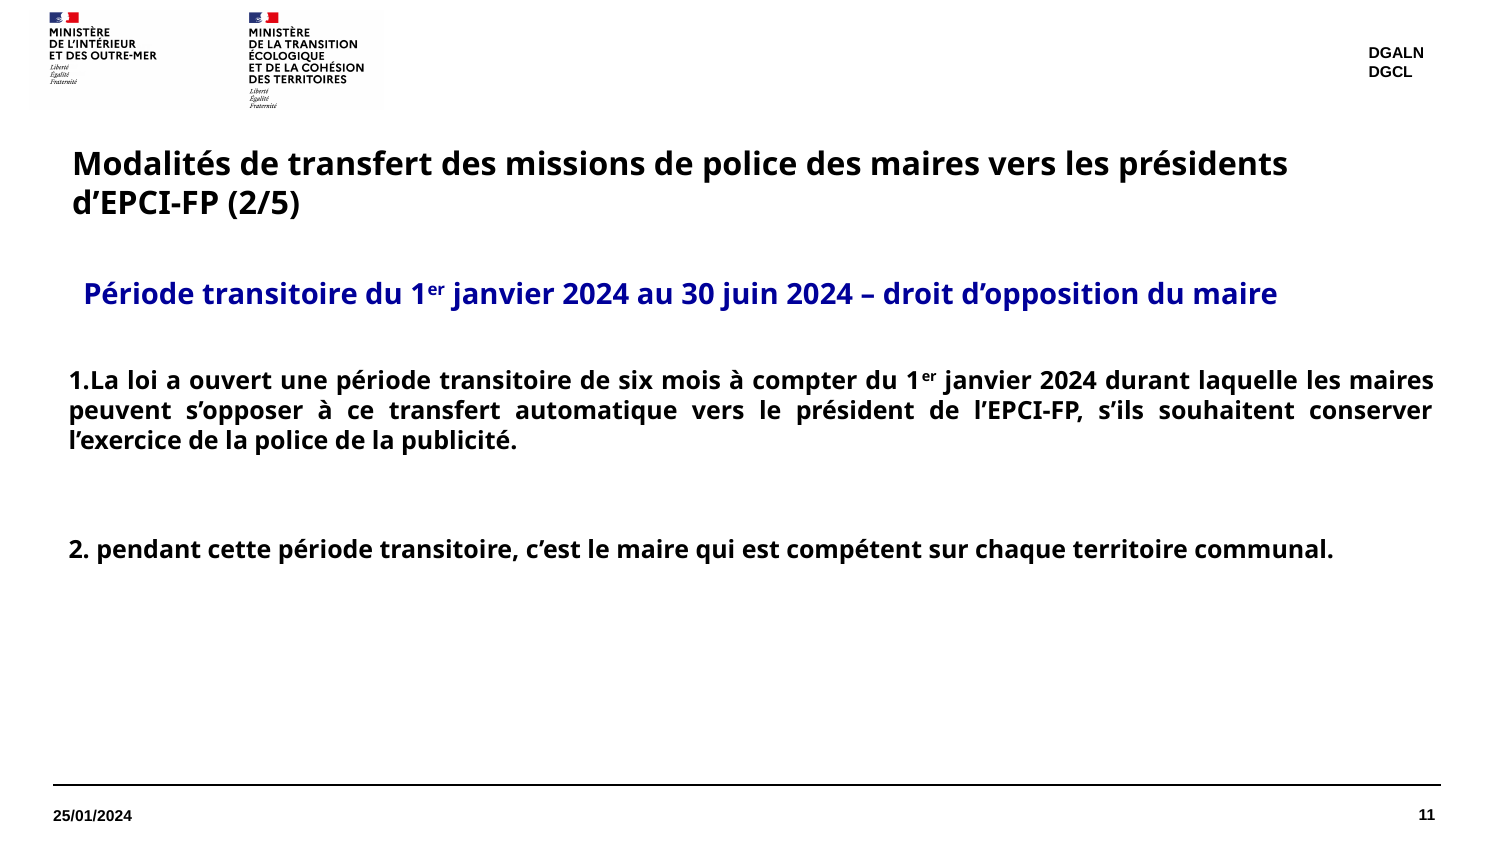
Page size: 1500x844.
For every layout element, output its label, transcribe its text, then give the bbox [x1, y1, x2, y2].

footer DGALN DGCL [470, 32, 1436, 92]
picture [29, 10, 384, 110]
text_box Période transitoire du 1er janvier 2024 au 30 juin 2024 – droit d’opposition du maire [68, 232, 1451, 328]
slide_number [53, 787, 246, 844]
slide_number 11 [1213, 784, 1436, 844]
text_box Modalités de transfert des missions de police des maires vers les présidents d’EPCI-FP (2/5) [71, 143, 1366, 221]
